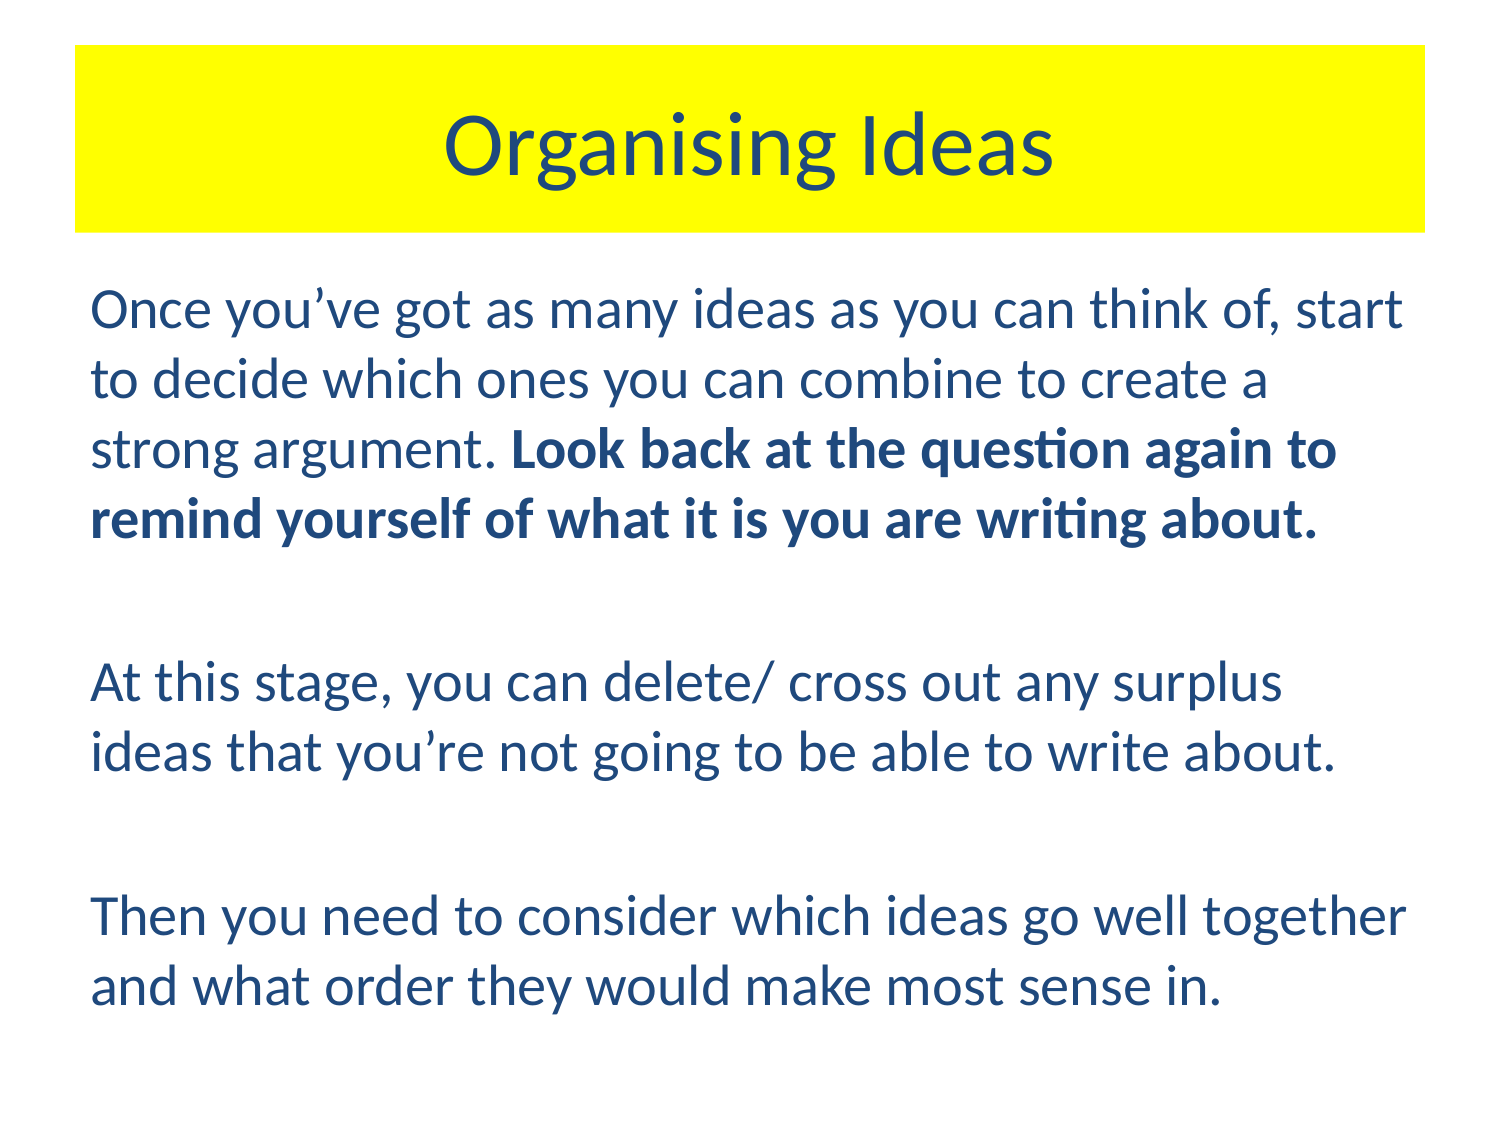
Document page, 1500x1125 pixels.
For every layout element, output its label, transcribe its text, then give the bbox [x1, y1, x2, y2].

title Organising Ideas [75, 45, 1425, 233]
list Once you’ve got as many ideas as you can think of, start to decide which ones you can combine to create a strong argument. Look back at the question again to remind yourself of what it is you are writing about. At this stage, you can delete/ cross out any surplus ideas that you’re not going to be able to write about. Then you need to consider which ideas go well together and what order they would make most sense in. [75, 262, 1425, 1094]
